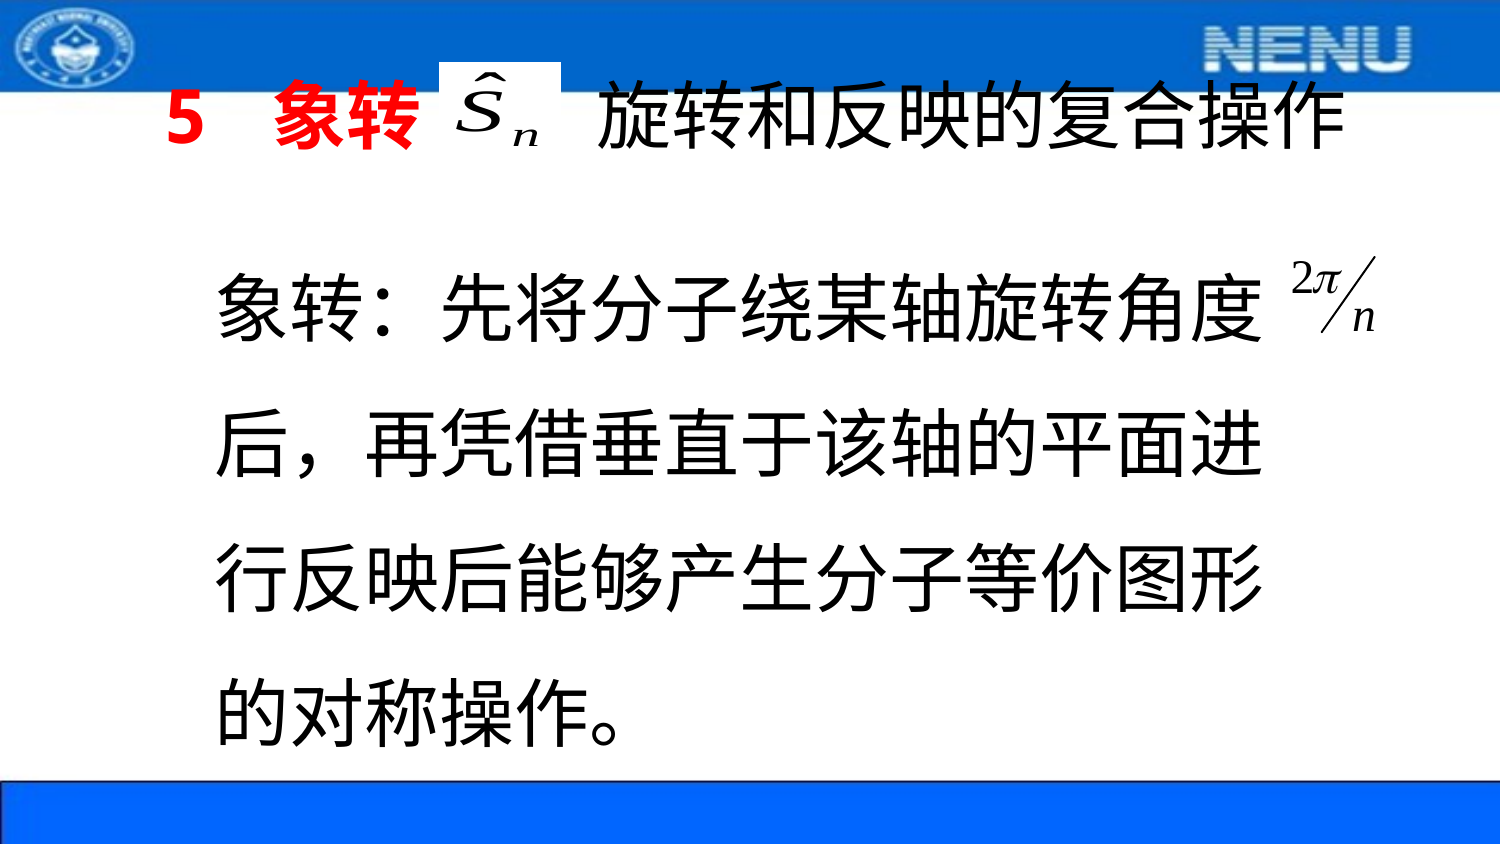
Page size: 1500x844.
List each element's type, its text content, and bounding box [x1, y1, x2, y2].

text_box 象转：先将分子绕某轴旋转角度后，再凭借垂直于该轴的平面进行反映后能够产生分子等价图形的对称操作。 [199, 208, 1301, 764]
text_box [1283, 246, 1387, 343]
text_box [439, 61, 561, 162]
text_box 旋转和反映的复合操作 [581, 61, 1459, 167]
text_box 5 象转 [148, 61, 581, 167]
picture [0, 0, 1500, 844]
